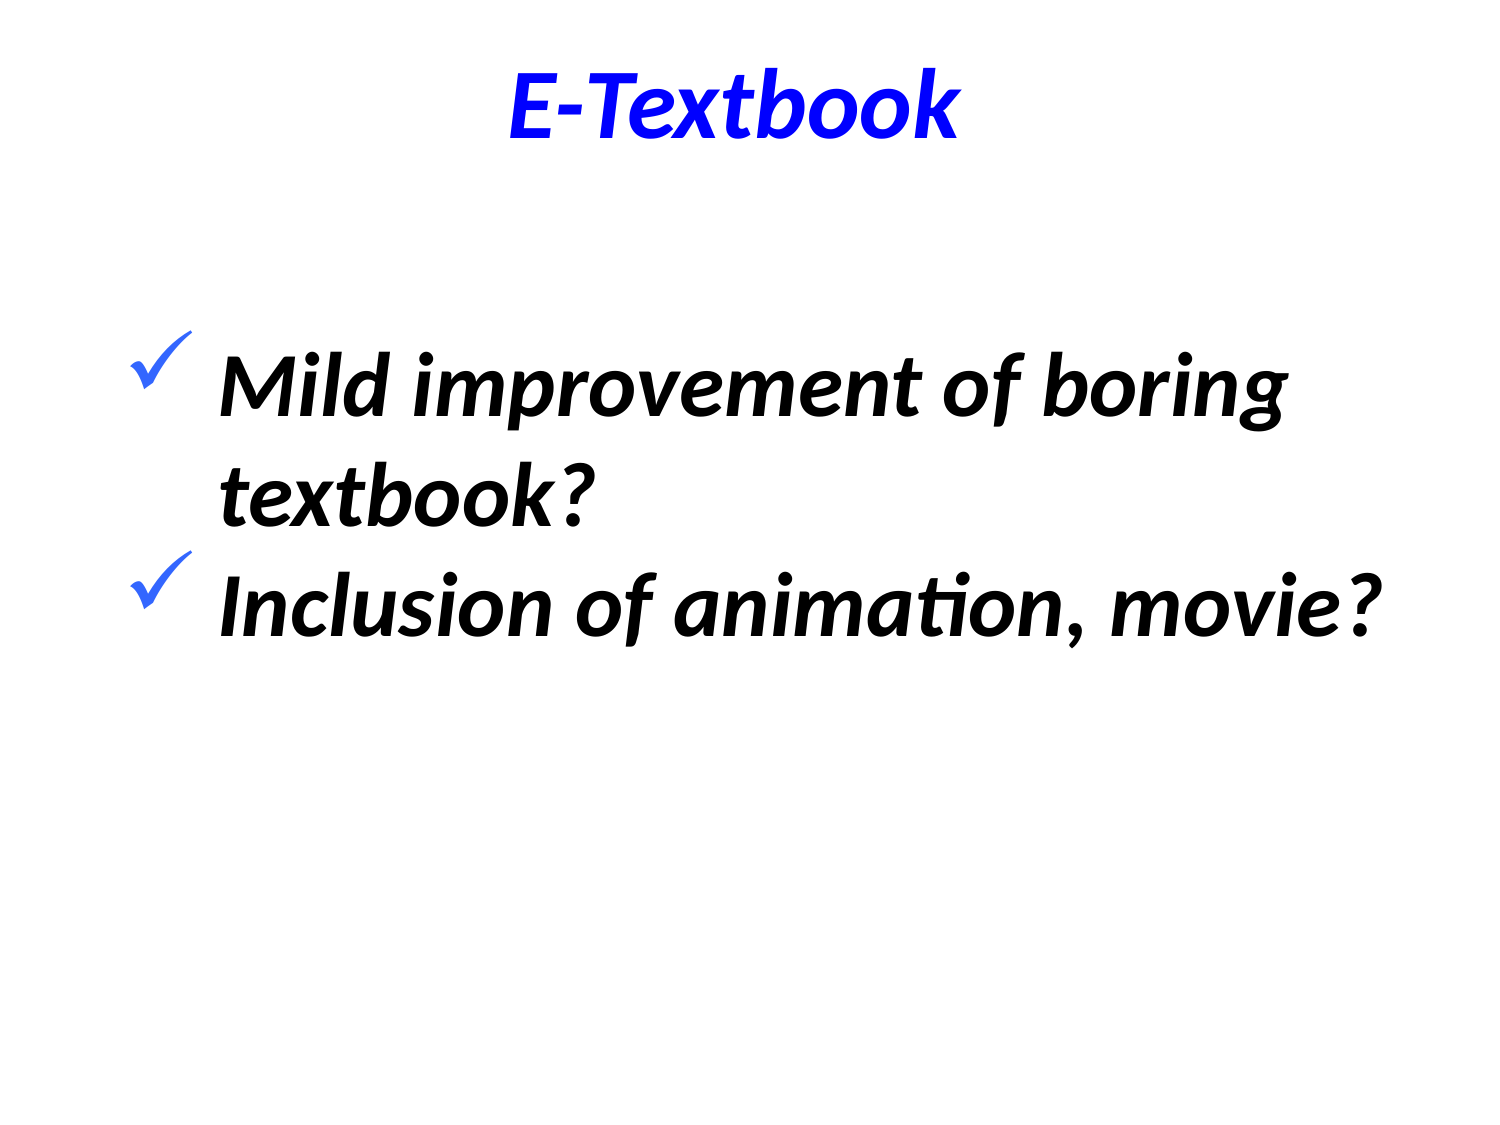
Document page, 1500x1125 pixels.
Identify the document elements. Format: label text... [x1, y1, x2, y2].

text_box Mild improvement of boring textbook? Inclusion of animation, movie? [108, 317, 1430, 662]
title E-Textbook [171, 39, 1297, 158]
